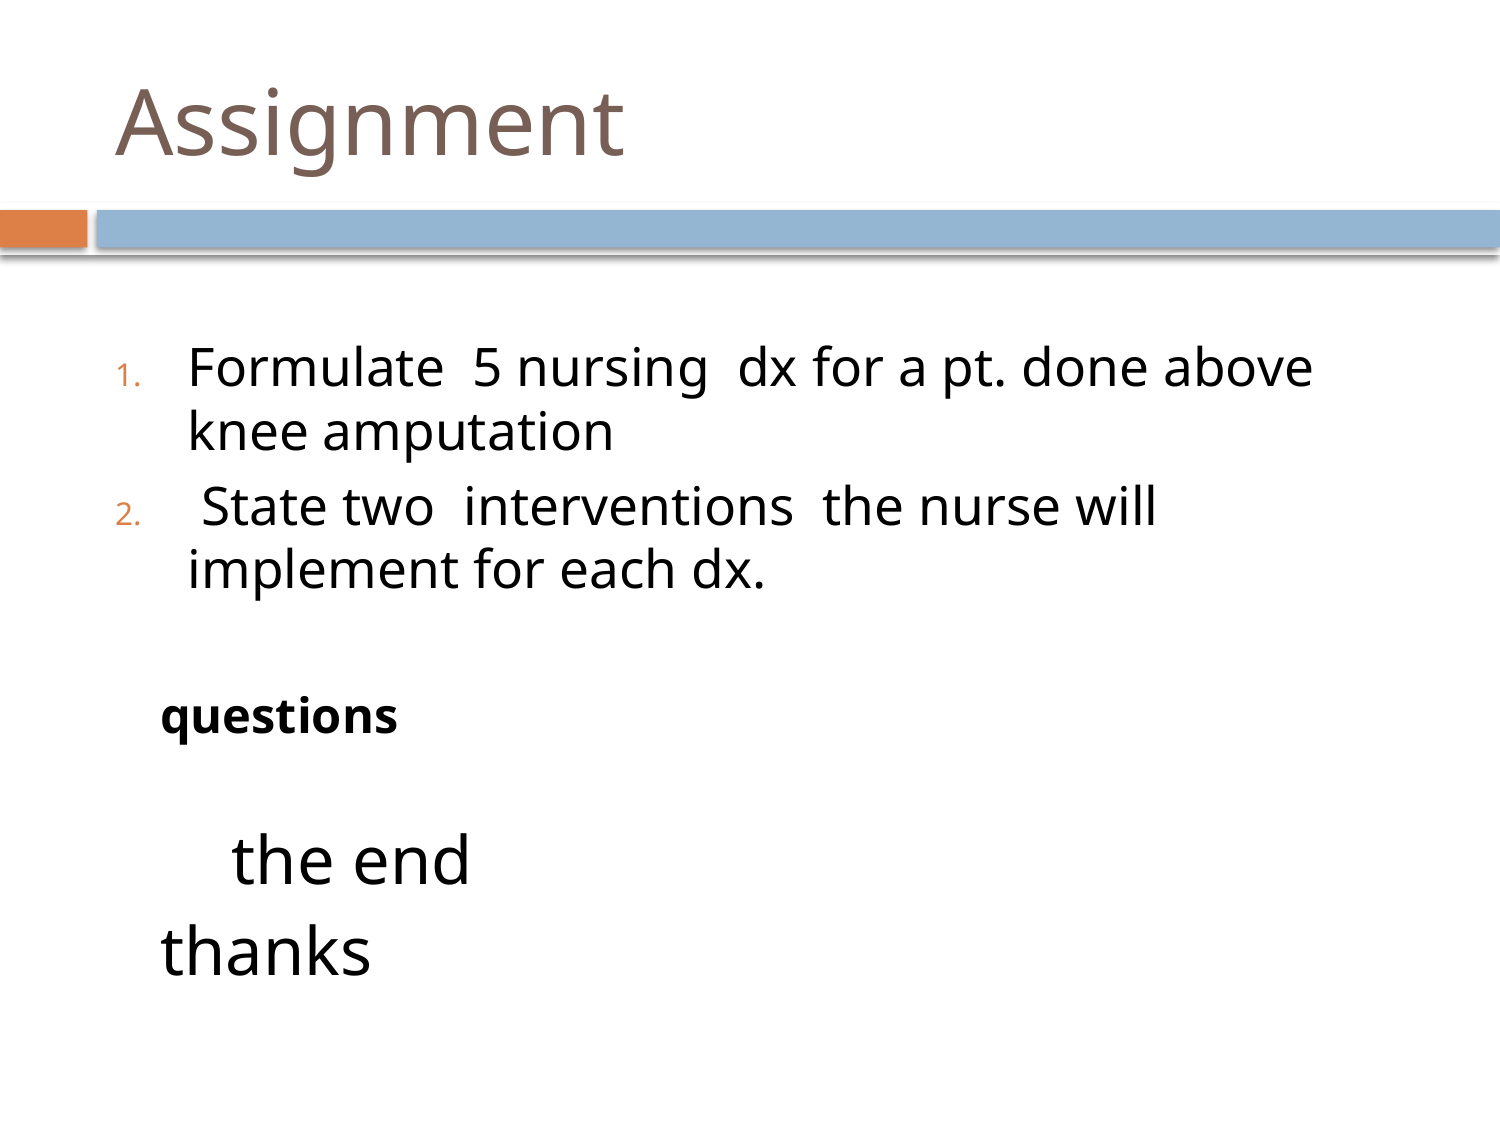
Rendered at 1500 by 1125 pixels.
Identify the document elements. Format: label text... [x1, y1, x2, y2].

list Formulate 5 nursing dx for a pt. done above knee amputation State two interventions the nurse will implement for each dx. questions the end thanks [100, 262, 1438, 1000]
title Assignment [100, 37, 1438, 200]
